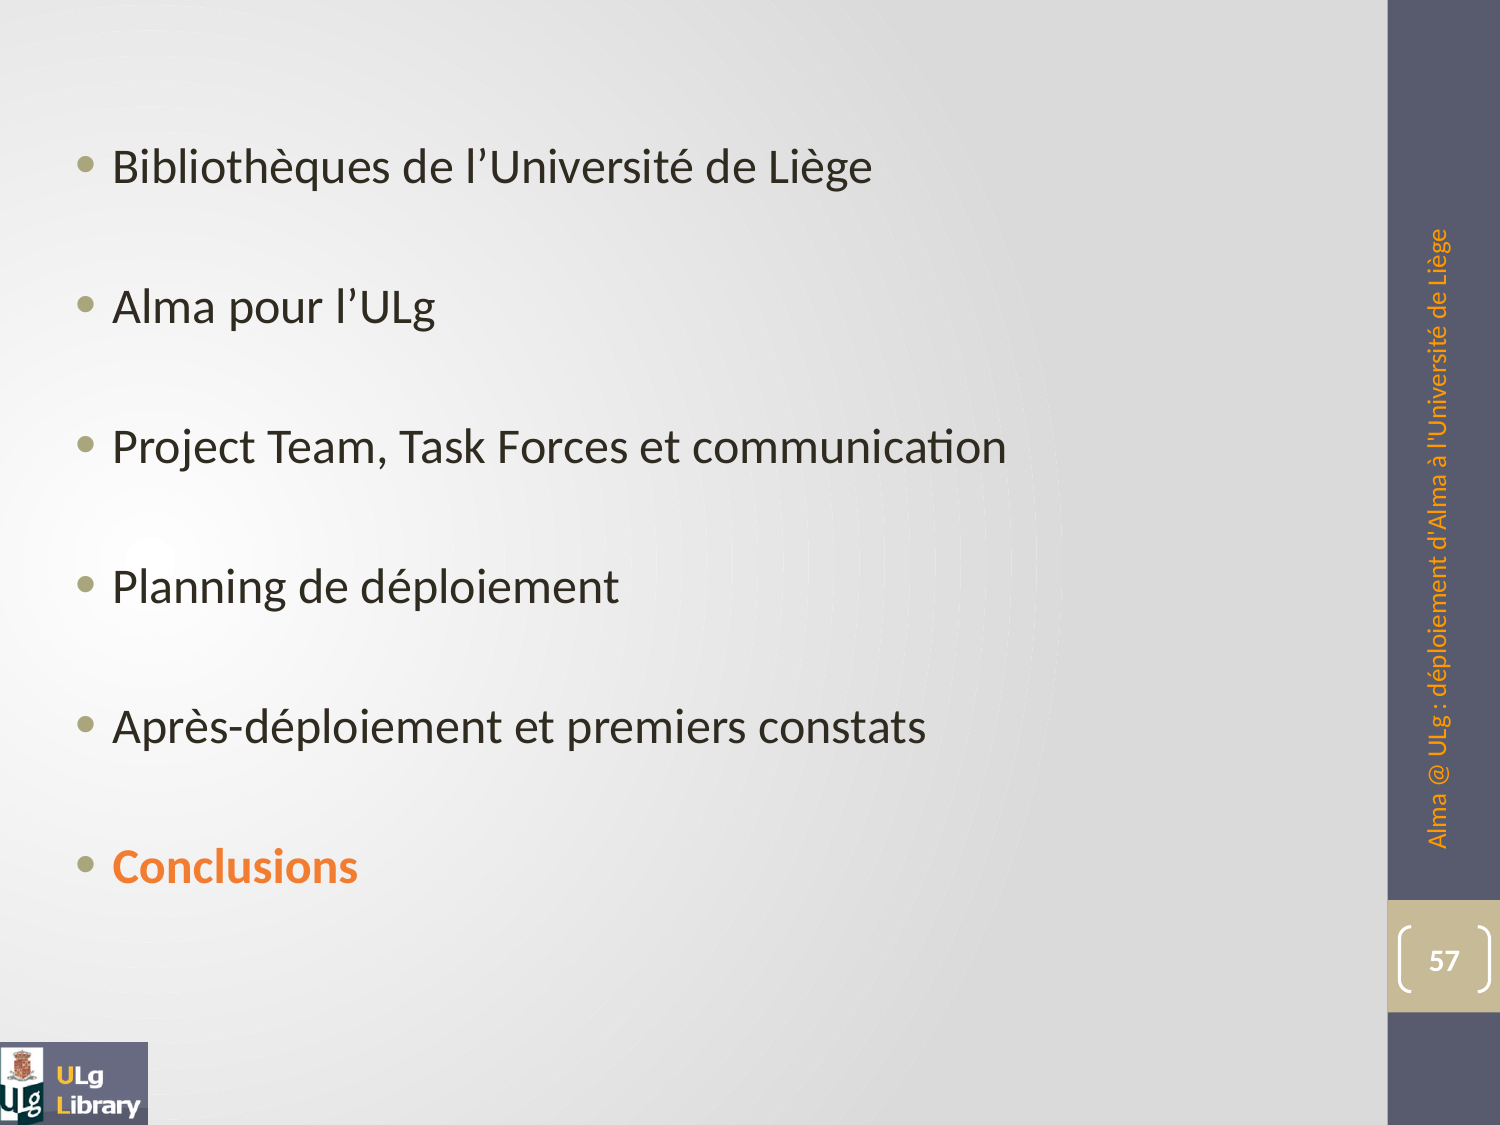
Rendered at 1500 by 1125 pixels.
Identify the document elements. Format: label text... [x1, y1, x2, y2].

slide_number 57 [1397, 925, 1492, 994]
footer Alma @ ULg : déploiement d'Alma à l'Université de Liège [1411, 31, 1472, 865]
list Bibliothèques de l’Université de Liège Alma pour l’ULg Project Team, Task Forces et communication Planning de déploiement Après-déploiement et premiers constats Conclusions [41, 66, 1353, 1050]
picture [0, 1042, 148, 1125]
